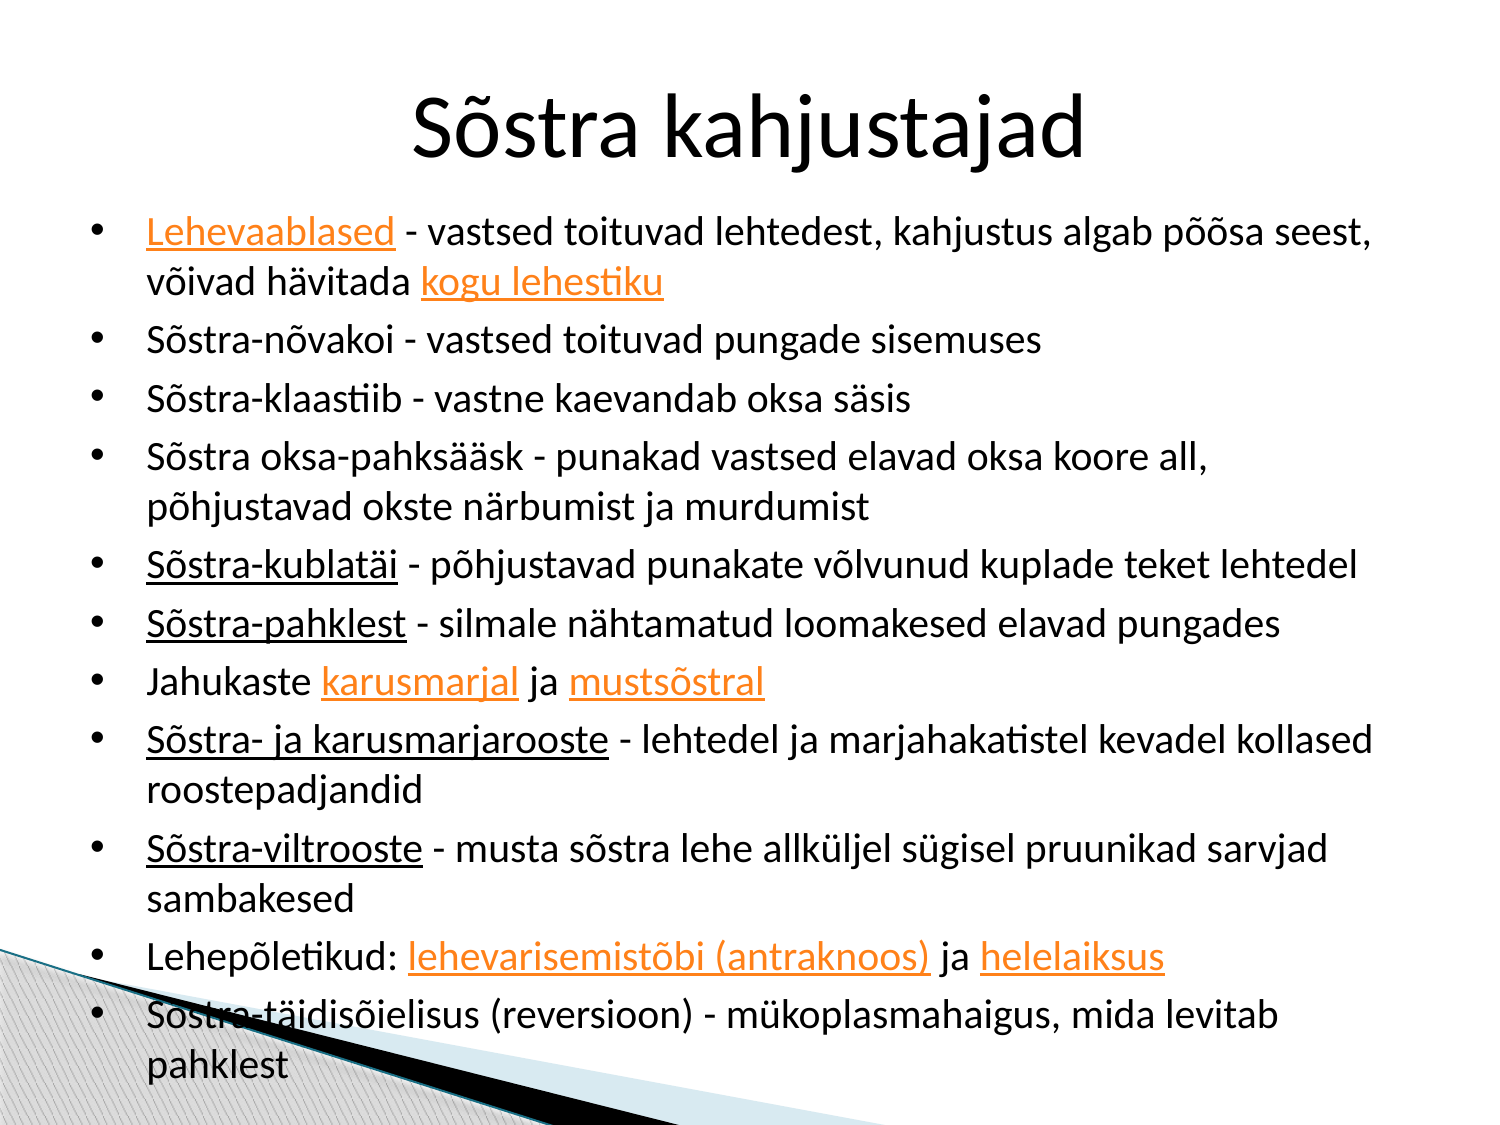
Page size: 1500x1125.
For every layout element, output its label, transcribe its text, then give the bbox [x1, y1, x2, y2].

title Sõstra kahjustajad [75, 45, 1425, 197]
list Lehevaablased - vastsed toituvad lehtedest, kahjustus algab põõsa seest, võivad hävitada kogu lehestiku Sõstra-nõvakoi - vastsed toituvad pungade sisemuses Sõstra-klaastiib - vastne kaevandab oksa säsis Sõstra oksa-pahksääsk - punakad vastsed elavad oksa koore all, põhjustavad okste närbumist ja murdumist Sõstra-kublatäi - põhjustavad punakate võlvunud kuplade teket lehtedel Sõstra-pahklest - silmale nähtamatud loomakesed elavad pungades Jahukaste karusmarjal ja mustsõstral Sõstra- ja karusmarjarooste - lehtedel ja marjahakatistel kevadel kollased roostepadjandid Sõstra-viltrooste - musta sõstra lehe allküljel sügisel pruunikad sarvjad sambakesed Lehepõletikud: lehevarisemistõbi (antraknoos) ja helelaiksus Sõstra-täidisõielisus (reversioon) - mükoplasmahaigus, mida levitab pahklest [75, 197, 1425, 1035]
